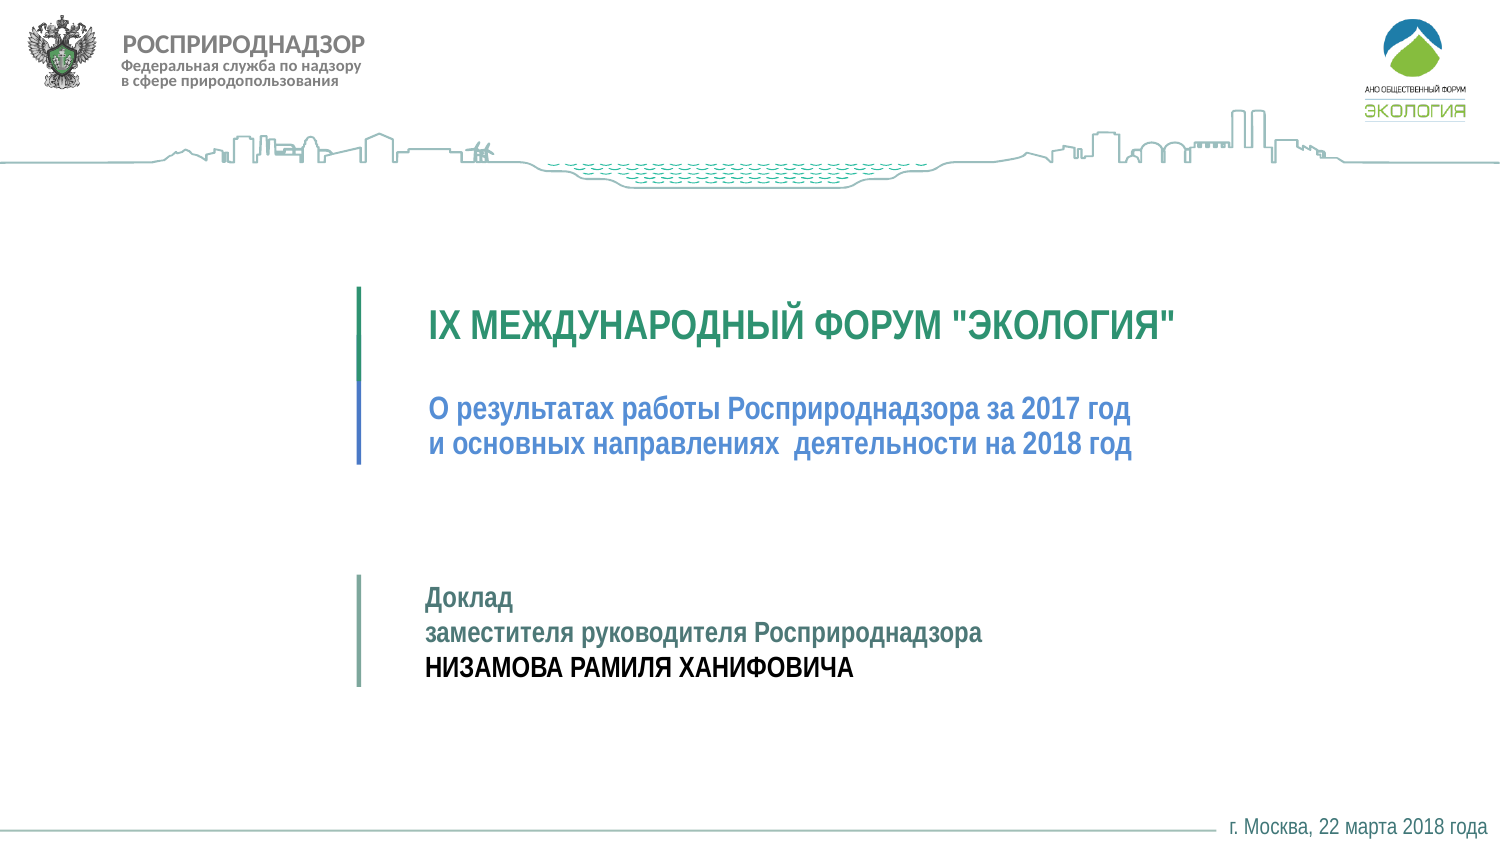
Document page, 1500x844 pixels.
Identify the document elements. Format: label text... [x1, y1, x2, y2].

text_box [355, 383, 363, 467]
text_box [355, 573, 363, 689]
text_box Доклад заместителя руководителя Росприроднадзора НИЗАМОВА РАМИЛЯ ХАНИФОВИЧА [413, 572, 1115, 724]
text_box г. Москва, 22 марта 2018 года [1218, 805, 1500, 844]
text_box [355, 285, 363, 383]
picture [1362, 14, 1469, 124]
text_box IX МЕЖДУНАРОДНЫЙ ФОРУМ "ЭКОЛОГИЯ" [413, 290, 1330, 356]
text_box О результатах работы Росприроднадзора за 2017 год и основных направлениях деятельности на 2018 год [413, 382, 1209, 469]
picture [27, 14, 97, 90]
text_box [0, 109, 1500, 231]
text_box Федеральная служба по надзору в сфере природопользования [109, 54, 652, 96]
text_box РОСПРИРОДНАДЗОР [111, 20, 377, 65]
